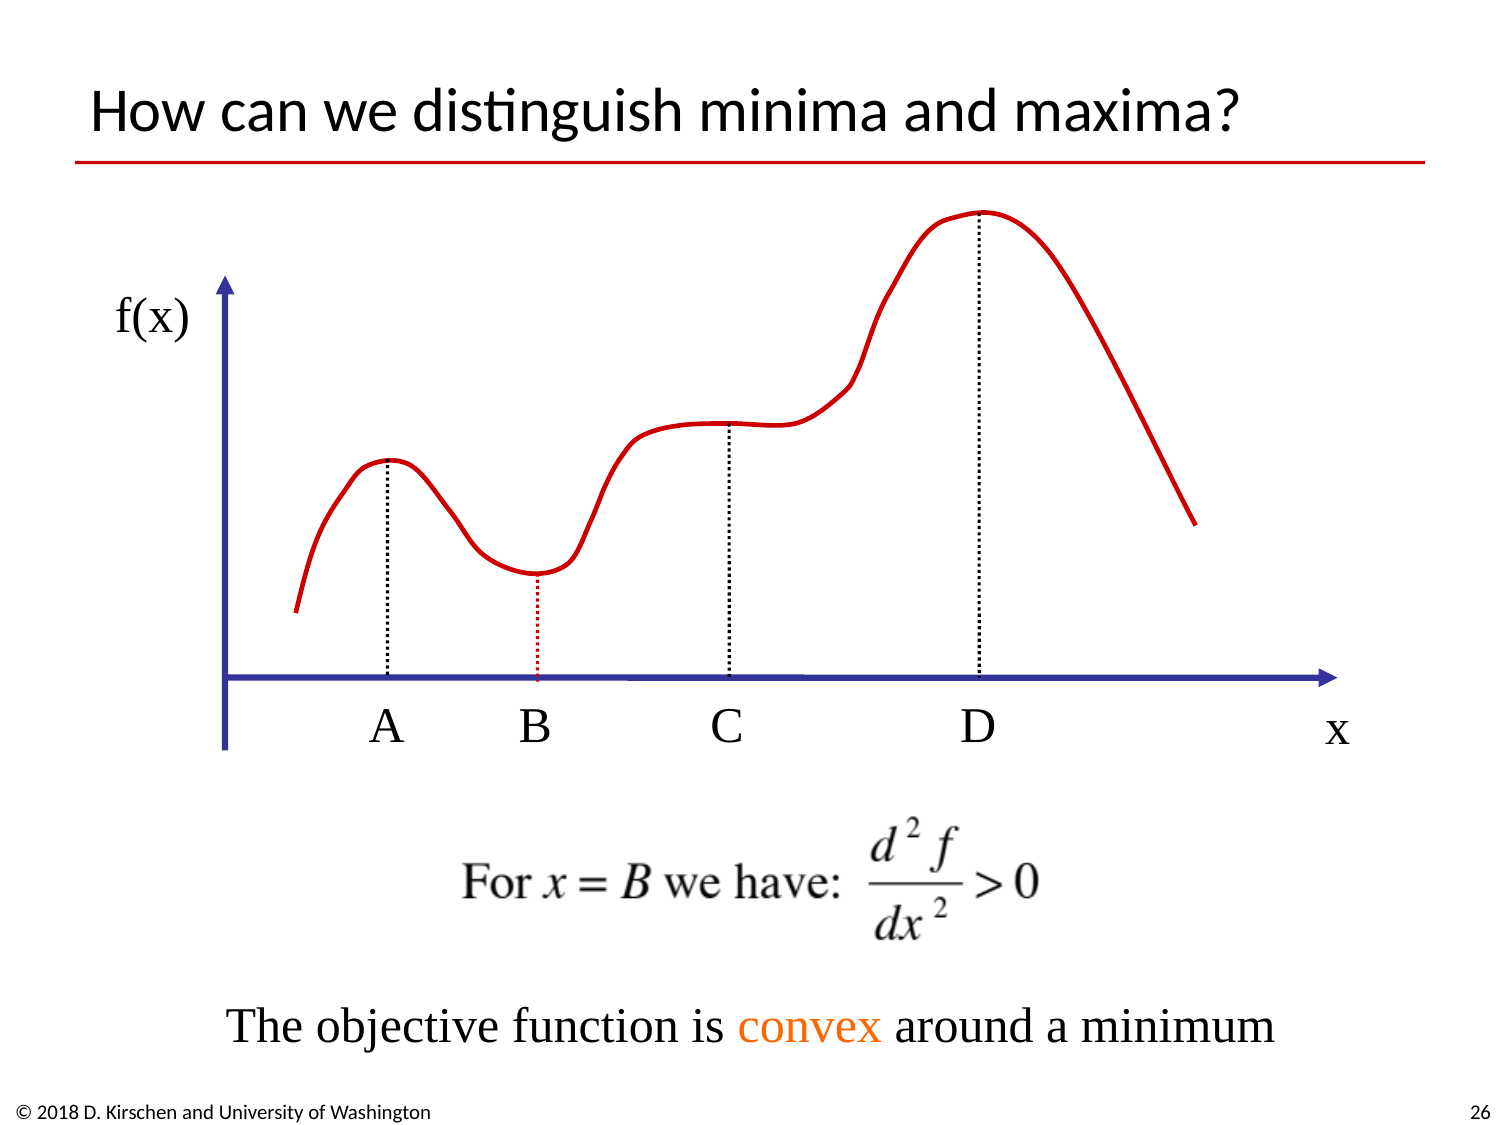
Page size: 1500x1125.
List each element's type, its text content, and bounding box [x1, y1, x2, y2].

text_box D [945, 685, 1012, 761]
text_box [218, 275, 232, 751]
slide_number © 2018 D. Kirschen and University of Washington [0, 1081, 644, 1125]
title How can we distinguish minima and maxima? [75, 19, 1425, 195]
text_box [226, 671, 1338, 684]
text_box [295, 212, 1196, 614]
text_box B [503, 685, 567, 761]
text_box A [353, 685, 420, 761]
slide_number 26 [1156, 1081, 1500, 1125]
text_box C [695, 685, 759, 761]
text_box f(x) [100, 275, 205, 351]
text_box x [1310, 687, 1365, 763]
text_box The objective function is convex around a minimum [210, 984, 1291, 1060]
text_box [460, 812, 1040, 942]
